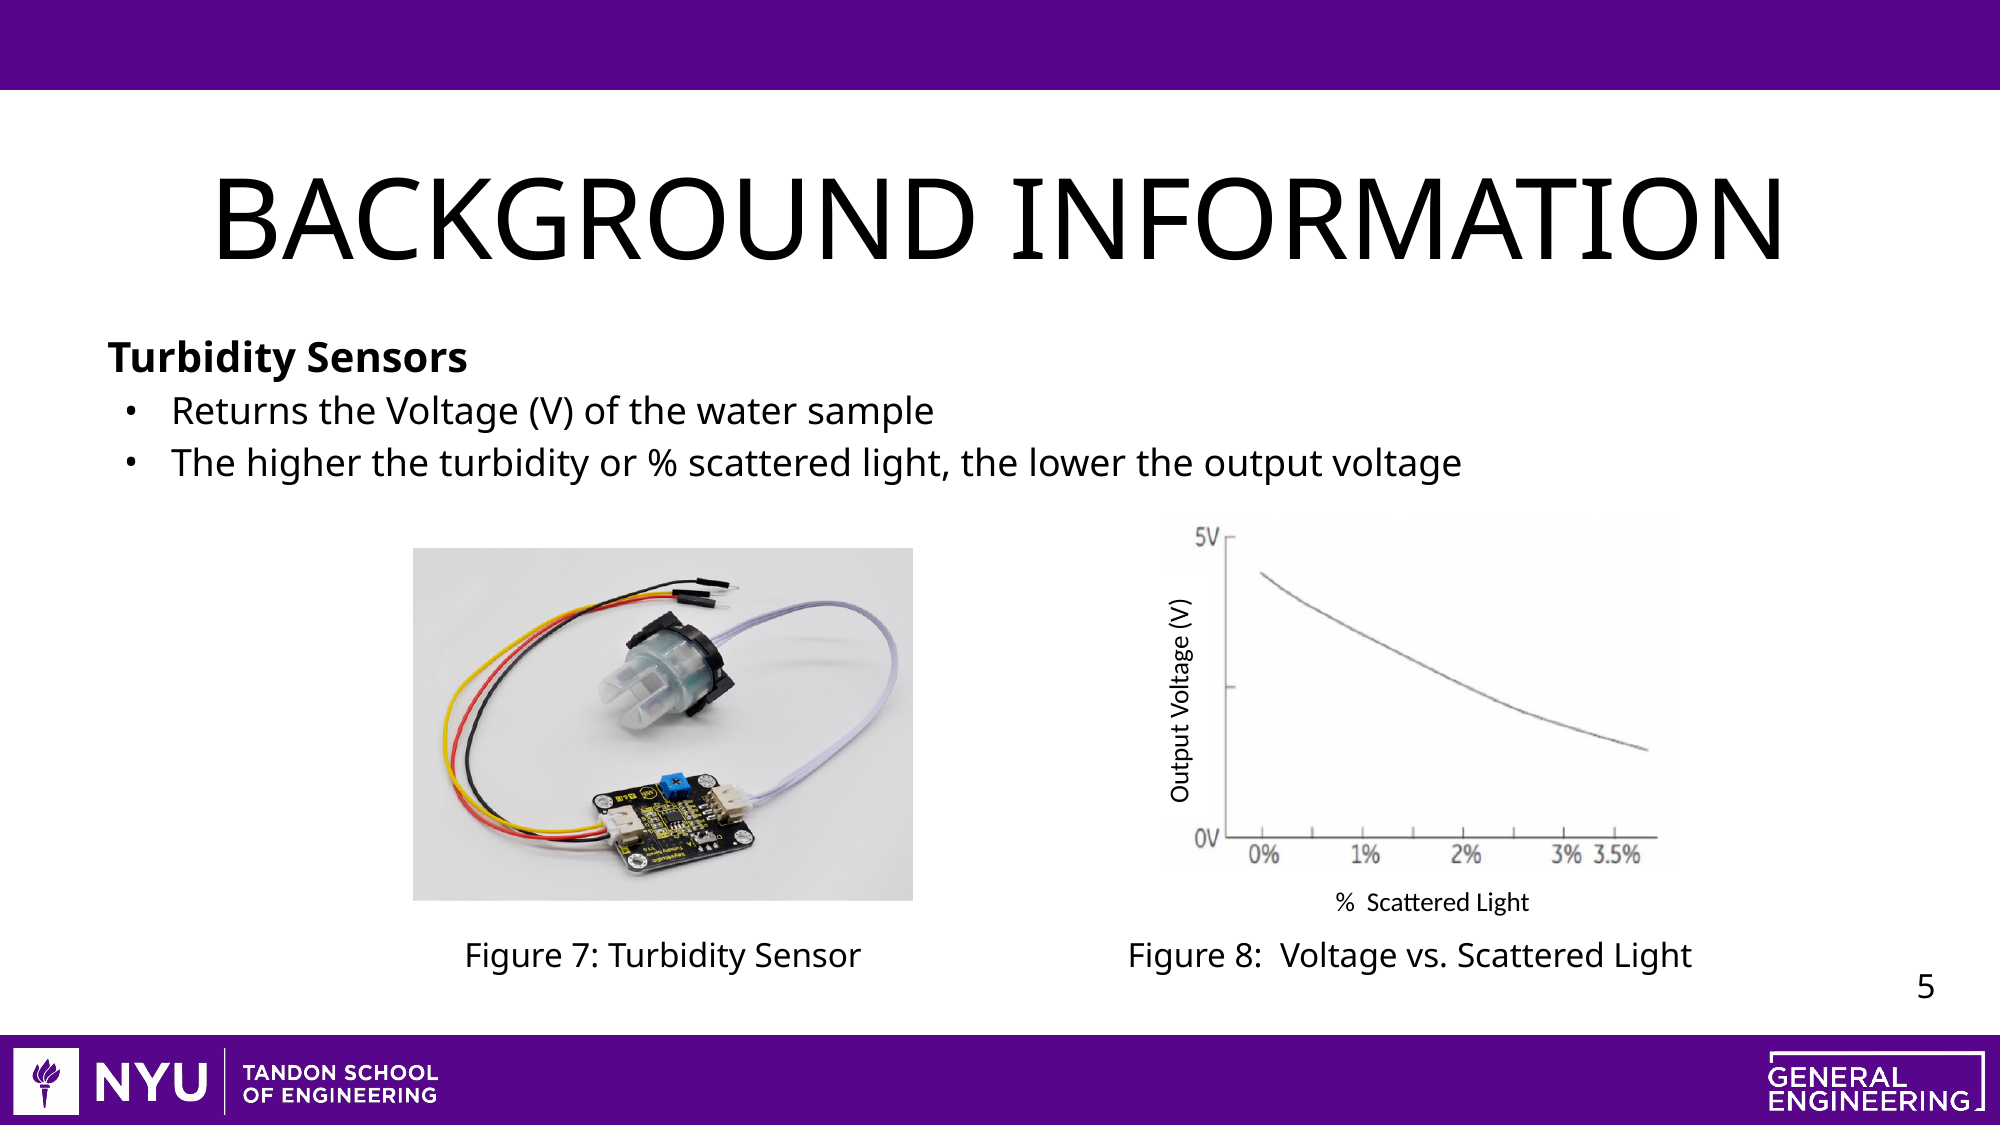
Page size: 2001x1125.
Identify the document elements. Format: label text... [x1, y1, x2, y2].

picture [13, 1048, 439, 1115]
picture [413, 548, 914, 901]
picture [1768, 1051, 1985, 1111]
text_box Turbidity Sensors Returns the Voltage (V) of the water sample The higher the turbidity or % scattered light, the lower the output voltage [92, 315, 1926, 959]
text_box Figure 8: Voltage vs. Scattered Light [1055, 926, 1766, 971]
text_box [0, 0, 2000, 90]
text_box Figure 7: Turbidity Sensor [308, 926, 1019, 971]
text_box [1146, 519, 1675, 933]
text_box [0, 1035, 2000, 1125]
text_box 5 [1802, 958, 1951, 1014]
title BACKGROUND INFORMATION [92, 132, 1908, 292]
